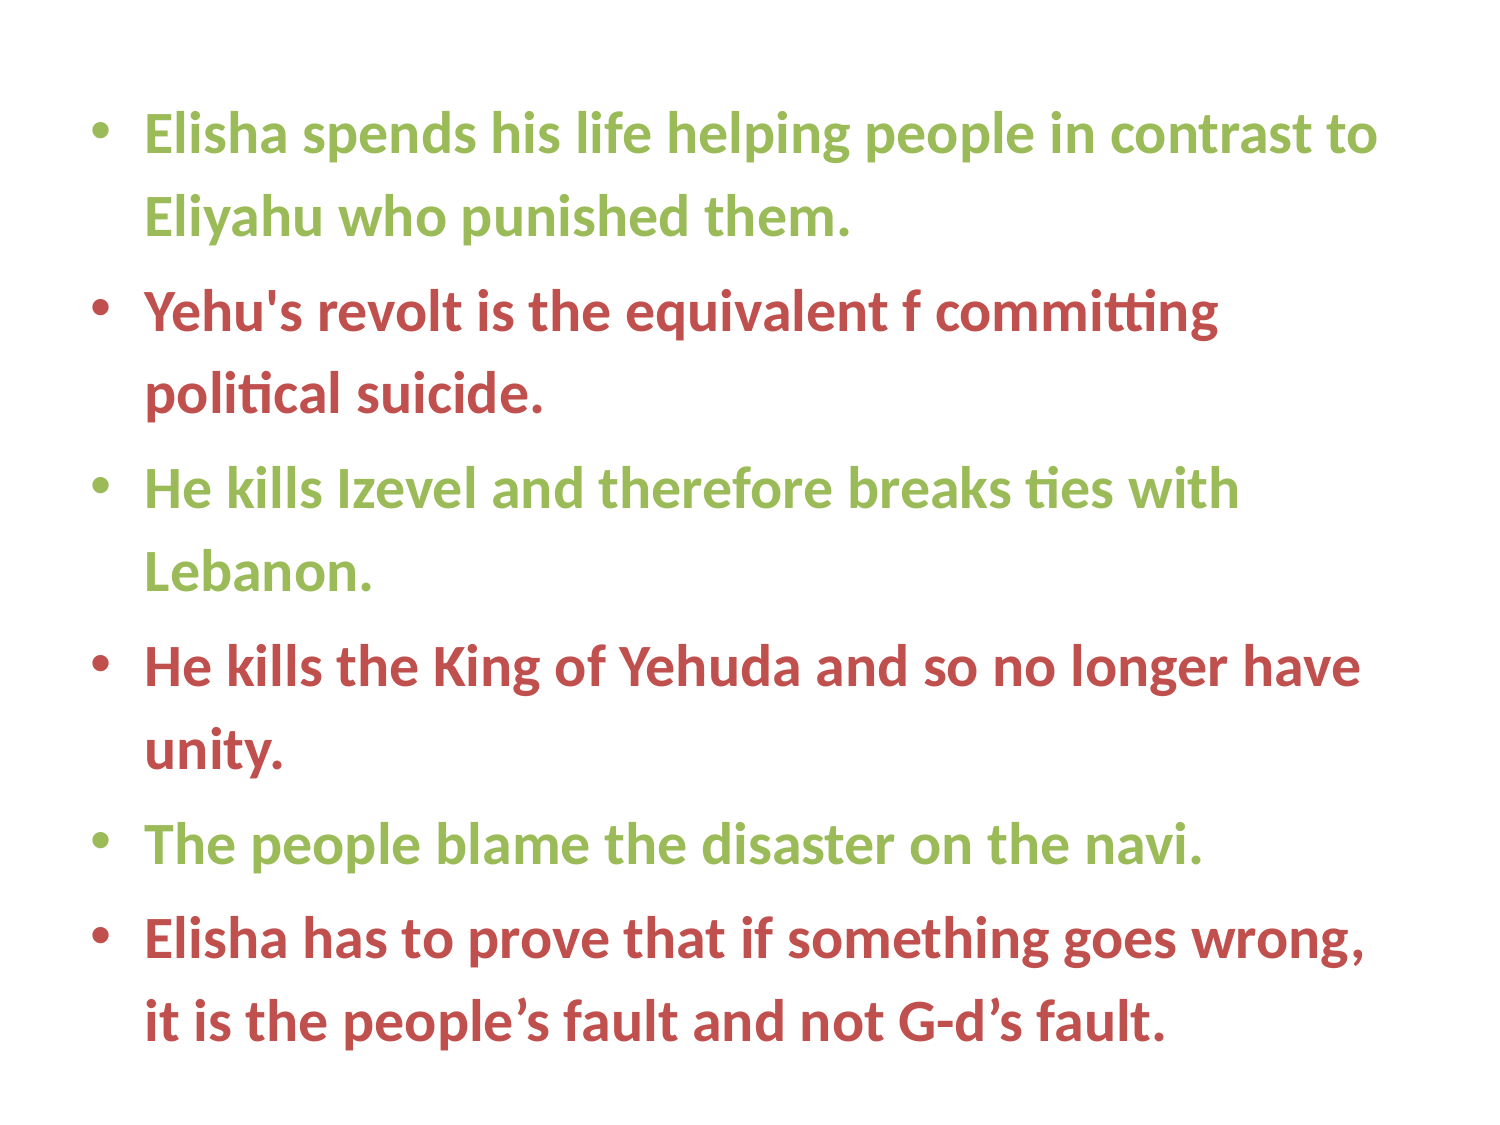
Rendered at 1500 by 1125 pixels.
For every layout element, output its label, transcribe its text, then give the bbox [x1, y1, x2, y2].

list Elisha spends his life helping people in contrast to Eliyahu who punished them. Yehu's revolt is the equivalent f committing political suicide. He kills Izevel and therefore breaks ties with Lebanon. He kills the King of Yehuda and so no longer have unity. The people blame the disaster on the navi. Elisha has to prove that if something goes wrong, it is the people’s fault and not G-d’s fault. [75, 75, 1425, 1063]
